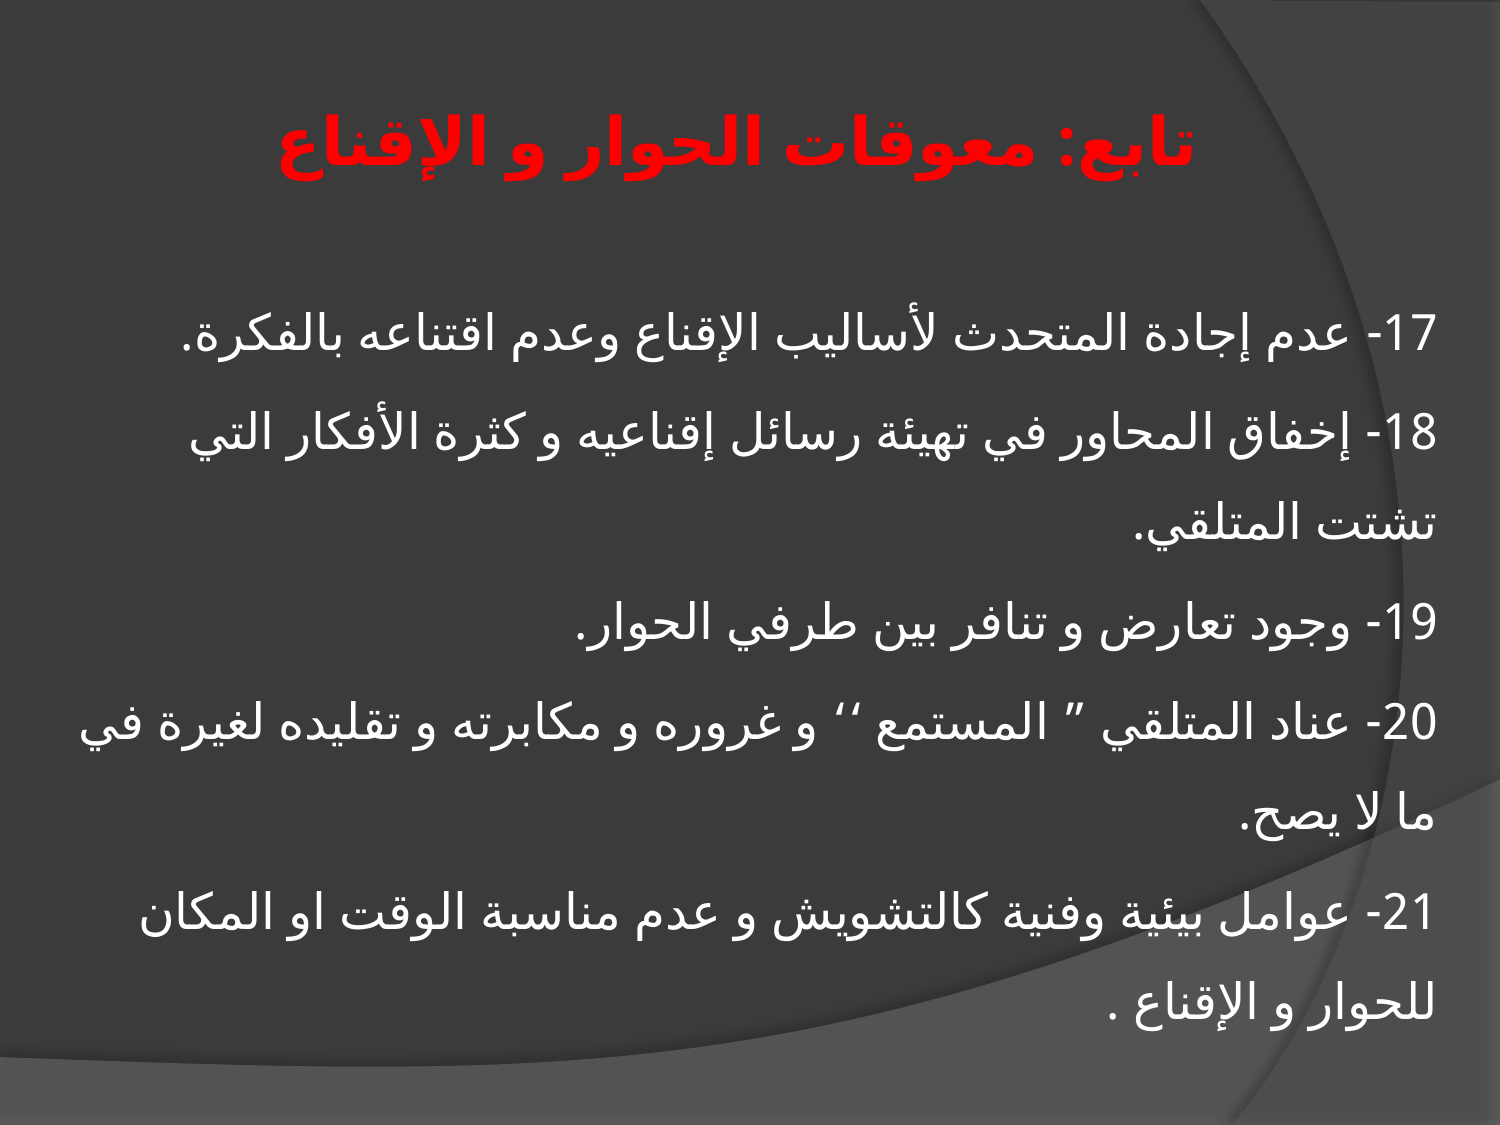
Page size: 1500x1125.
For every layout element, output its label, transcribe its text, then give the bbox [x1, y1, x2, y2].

list 17- عدم إجادة المتحدث لأساليب الإقناع وعدم اقتناعه بالفكرة. 18- إخفاق المحاور في تهيئة رسائل إقناعيه و كثرة الأفكار التي تشتت المتلقي. 19- وجود تعارض و تنافر بين طرفي الحوار. 20- عناد المتلقي ” المستمع ‘‘ و غروره و مكابرته و تقليده لغيرة في ما لا يصح. 21- عوامل بيئية وفنية كالتشويش و عدم مناسبة الوقت او المكان للحوار و الإقناع . [41, 262, 1459, 1083]
title تابع: معوقات الحوار و الإقناع [75, 45, 1400, 233]
